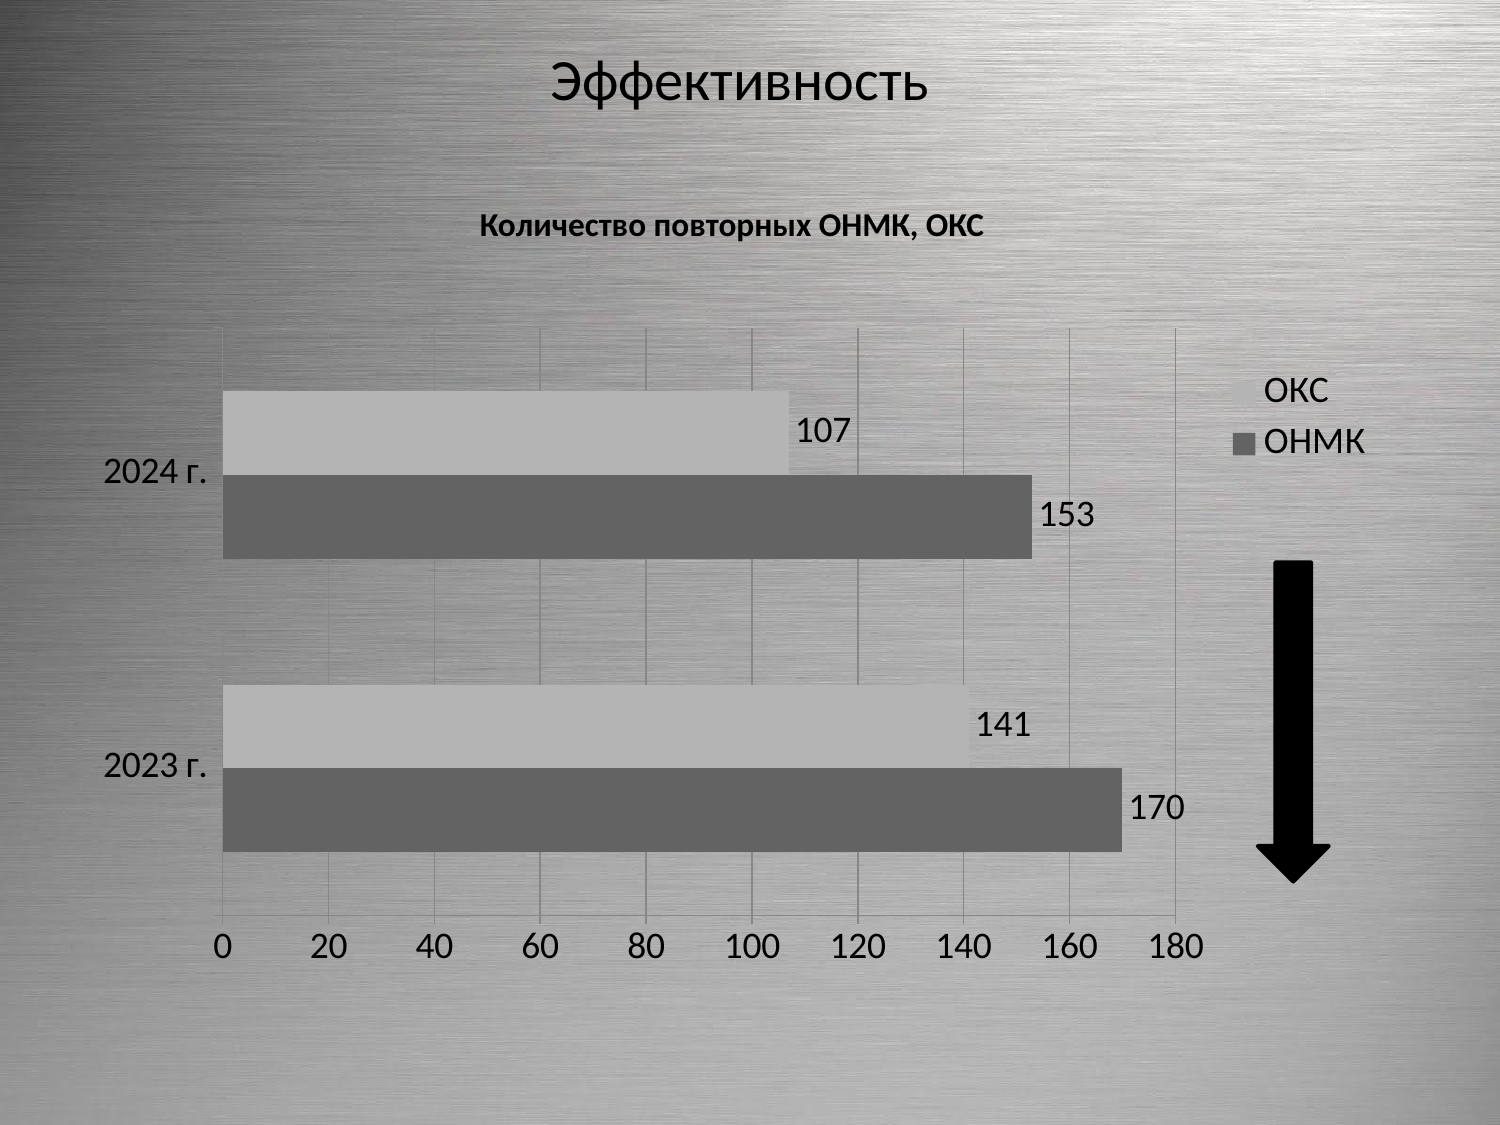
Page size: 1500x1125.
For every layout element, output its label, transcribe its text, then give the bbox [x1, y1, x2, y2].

title Эффективность [64, 30, 1415, 124]
text_box Количество повторных ОНМК, ОКС [242, 196, 1223, 251]
chart [76, 314, 1400, 982]
picture [0, 0, 1500, 1125]
